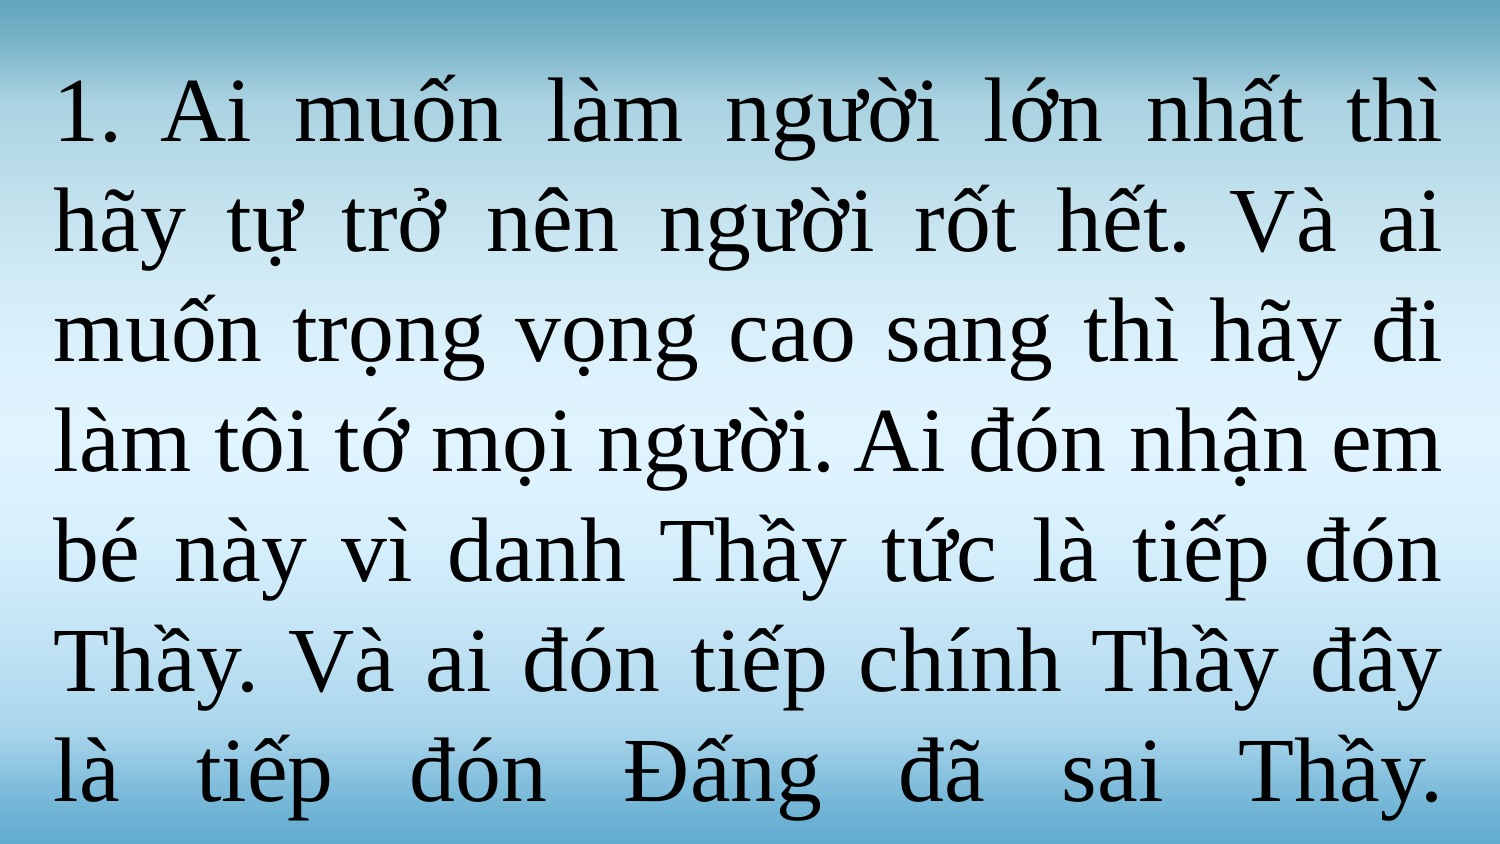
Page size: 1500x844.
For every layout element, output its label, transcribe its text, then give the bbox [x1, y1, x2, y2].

list 1. Ai muốn làm người lớn nhất thì hãy tự trở nên người rốt hết. Và ai muốn trọng vọng cao sang thì hãy đi làm tôi tớ mọi người. Ai đón nhận em bé này vì danh Thầy tức là tiếp đón Thầy. Và ai đón tiếp chính Thầy đây là tiếp đón Đấng đã sai Thầy. [41, 43, 1459, 780]
